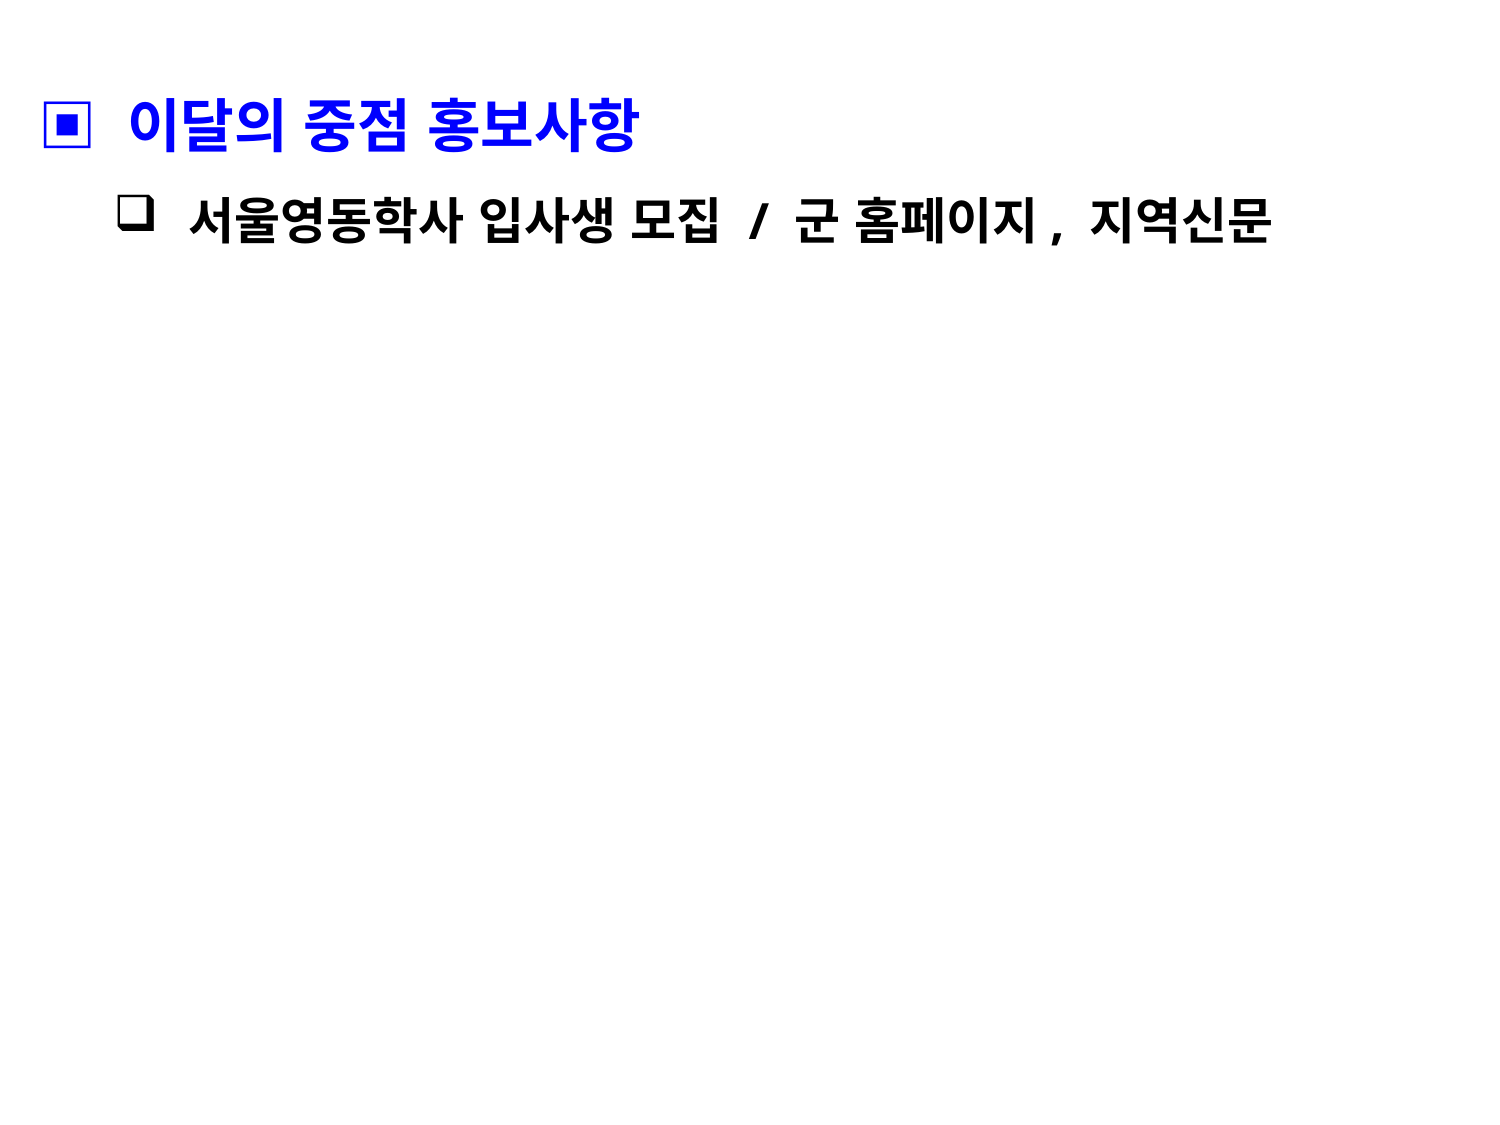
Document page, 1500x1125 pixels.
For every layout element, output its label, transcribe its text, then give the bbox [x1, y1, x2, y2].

text_box ▣ 이달의 중점 홍보사항 서울영동학사 입사생 모집 / 군 홈페이지, 지역신문 [23, 46, 1424, 366]
